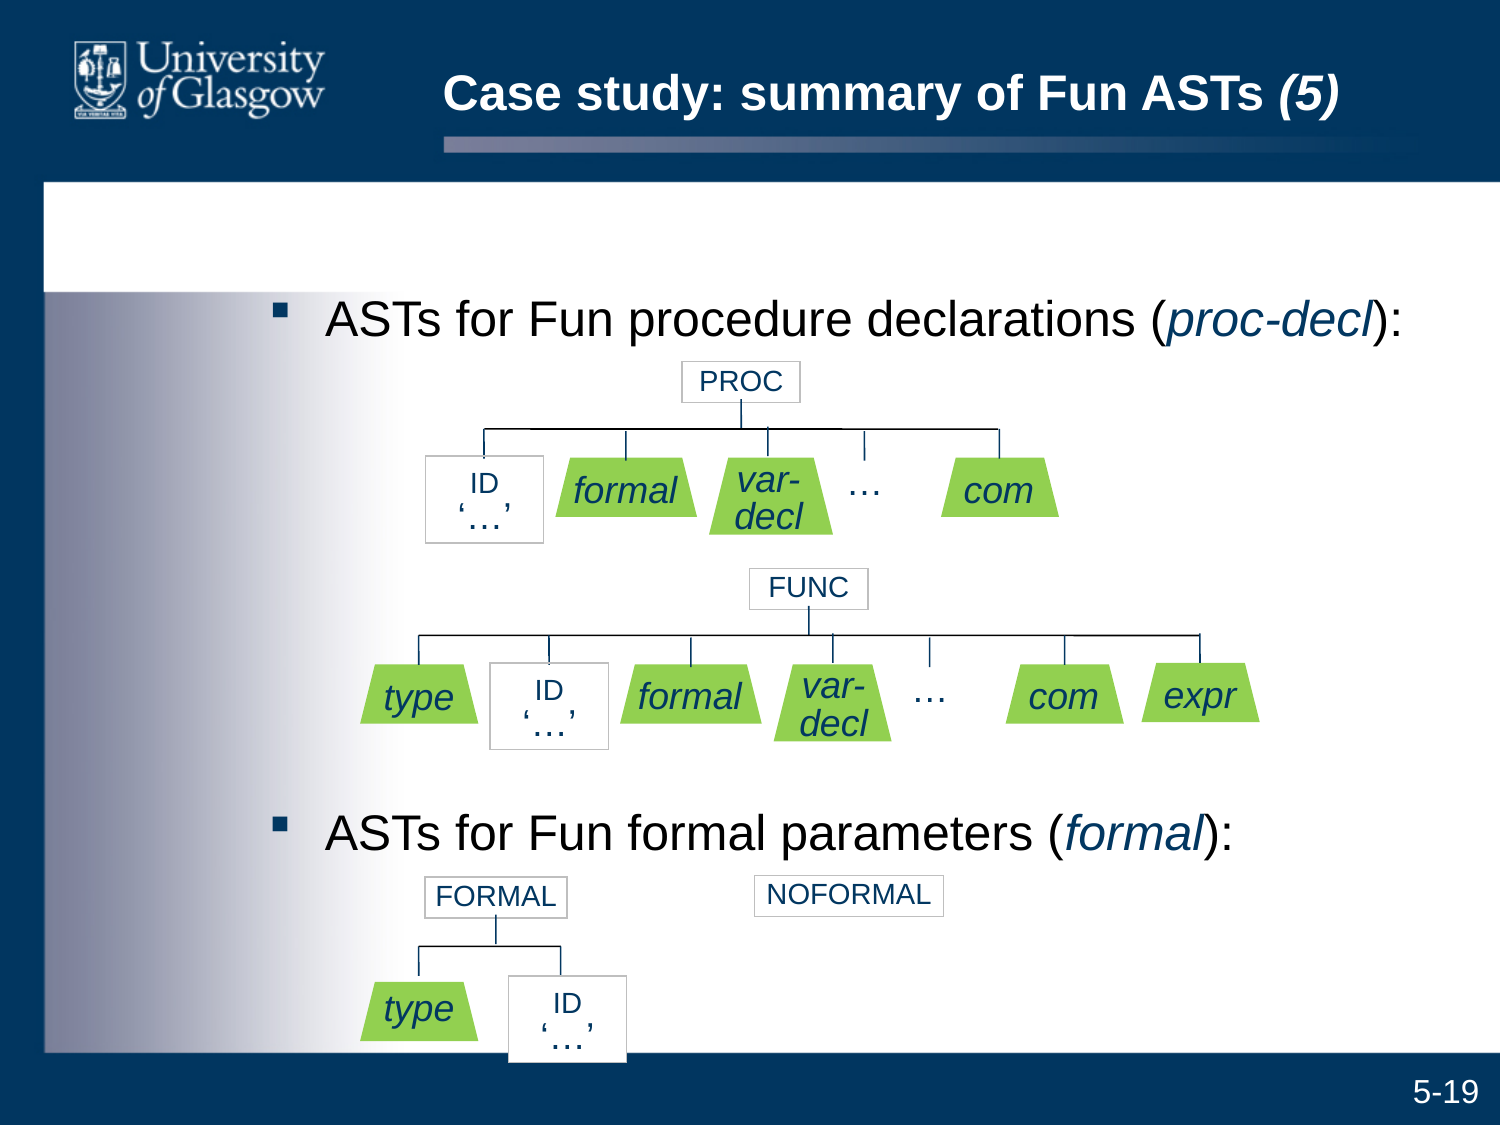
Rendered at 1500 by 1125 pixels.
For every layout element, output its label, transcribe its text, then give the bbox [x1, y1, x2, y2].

picture [0, 0, 1500, 1125]
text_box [359, 876, 627, 1064]
title Case study: summary of Fun ASTs (5) [427, 30, 1436, 150]
list ASTs for Fun procedure declarations (proc-decl): [253, 278, 1435, 792]
text_box NOFORMAL [754, 875, 944, 917]
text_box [359, 568, 1260, 751]
text_box ASTs for Fun formal parameters (formal): [253, 792, 1435, 1037]
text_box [425, 361, 1060, 545]
